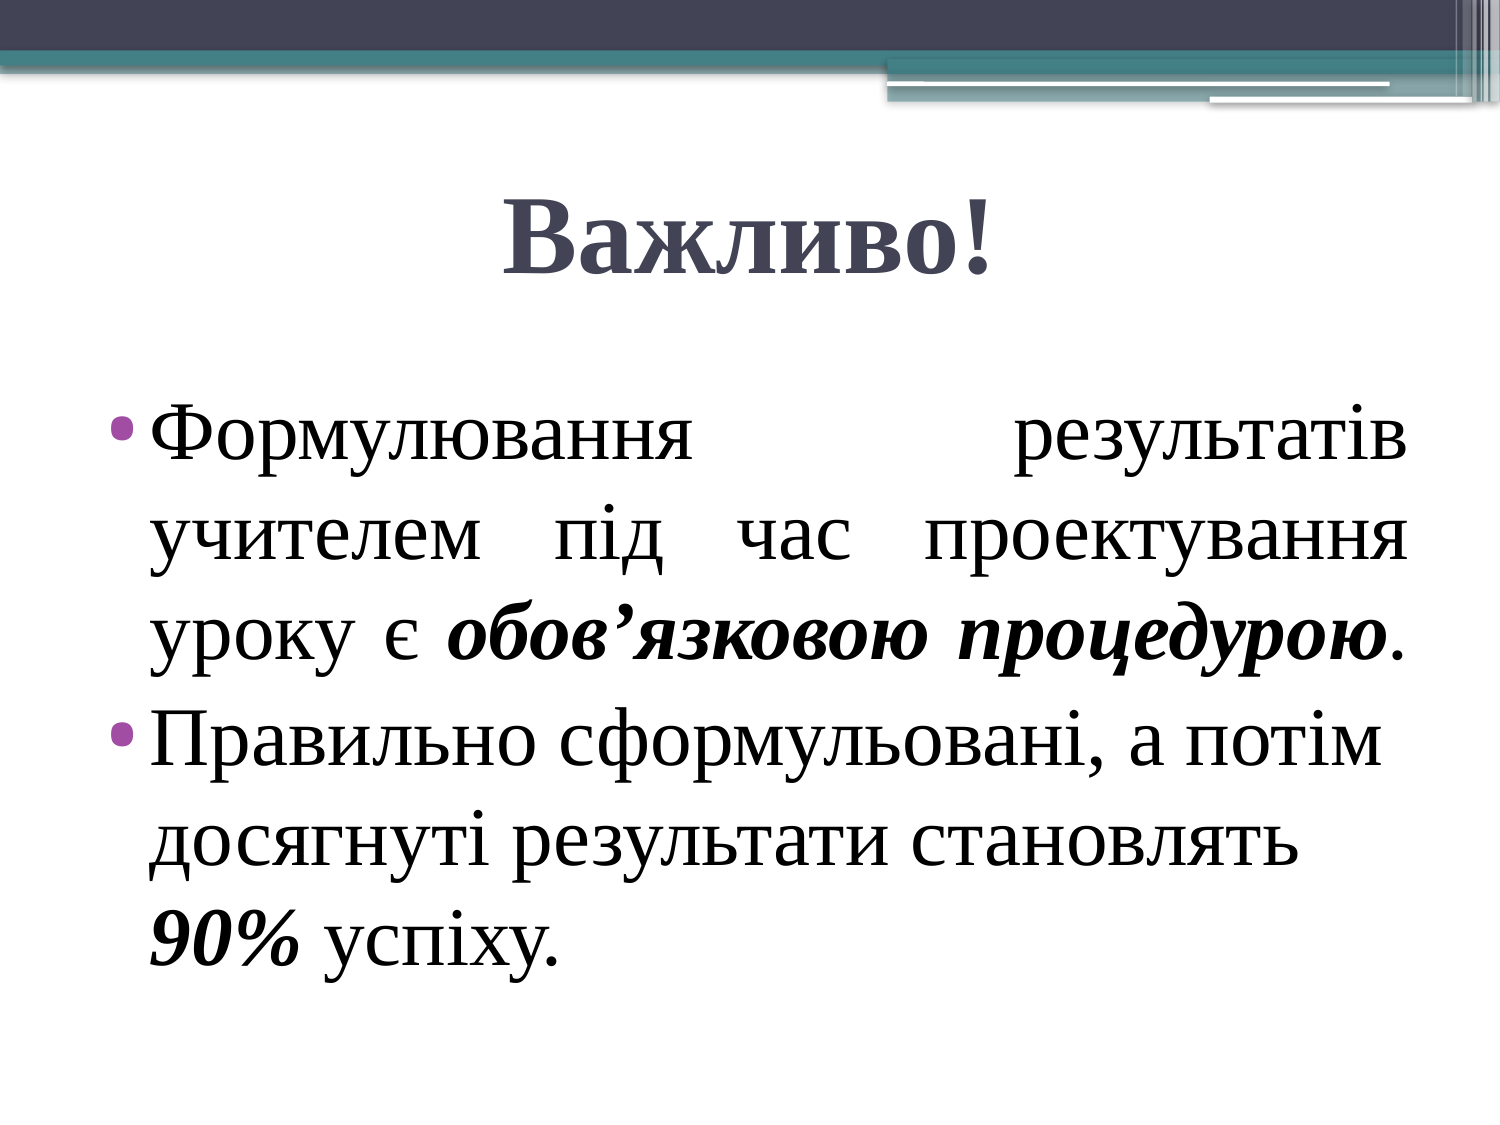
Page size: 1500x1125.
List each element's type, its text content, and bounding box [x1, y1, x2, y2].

title Важливо! [75, 128, 1425, 329]
list Формулювання результатів учителем під час проектування уроку є обов’язковою процедурою. Правильно сформульовані, а потім досягнуті результати становлять 90% успіху. [75, 368, 1425, 1079]
